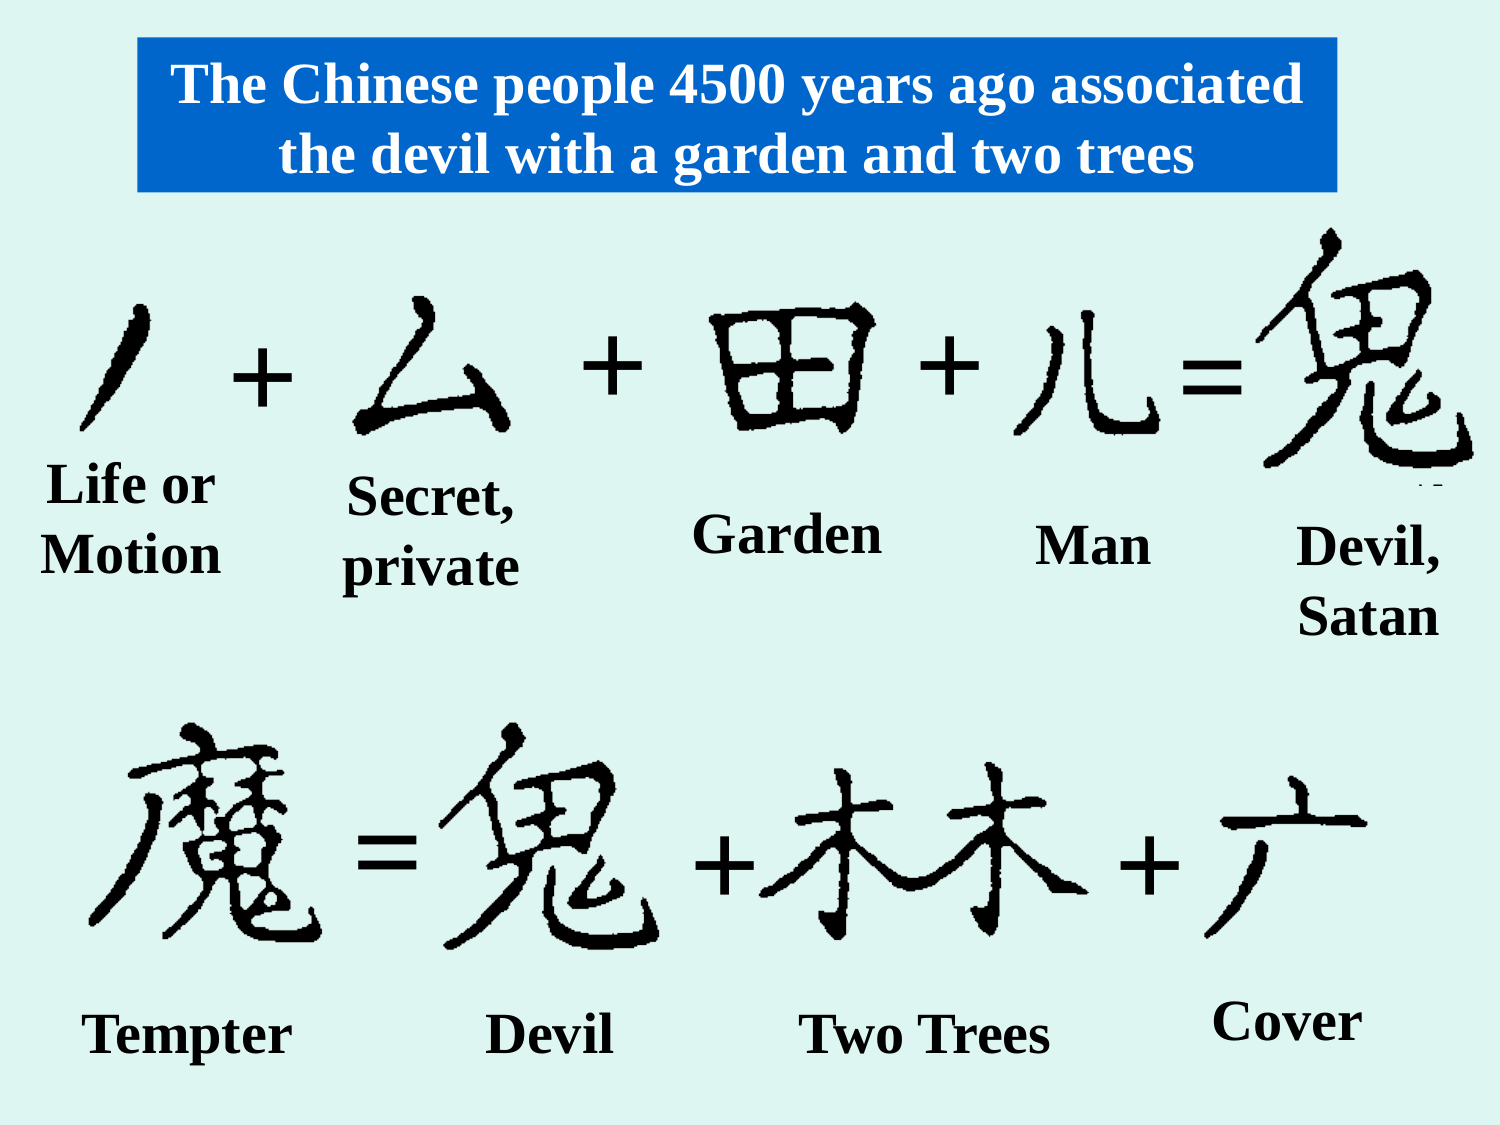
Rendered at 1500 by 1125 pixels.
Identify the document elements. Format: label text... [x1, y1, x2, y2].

picture [49, 274, 199, 454]
text_box + [562, 274, 638, 440]
picture [737, 737, 1105, 965]
text_box = [360, 762, 407, 928]
text_box = [1187, 287, 1227, 453]
picture [987, 274, 1184, 477]
text_box Life or Motion [24, 437, 238, 593]
text_box Man [987, 498, 1200, 584]
picture [412, 699, 691, 977]
text_box Secret, private [324, 485, 538, 605]
picture [1232, 212, 1500, 487]
text_box Tempter [50, 987, 325, 1073]
text_box + [1108, 774, 1175, 940]
text_box Cover [1125, 975, 1450, 1061]
text_box + [694, 774, 732, 940]
text_box + [912, 274, 975, 440]
text_box Devil [412, 987, 688, 1073]
picture [62, 699, 357, 968]
text_box Garden [637, 487, 938, 573]
text_box The Chinese people 4500 years ago associated the devil with a garden and two trees [137, 37, 1338, 193]
picture [324, 274, 541, 477]
picture [1187, 749, 1390, 966]
text_box Two Trees [762, 987, 1088, 1073]
text_box Devil, Satan [1262, 499, 1475, 655]
picture [687, 262, 909, 473]
text_box + [212, 287, 288, 453]
